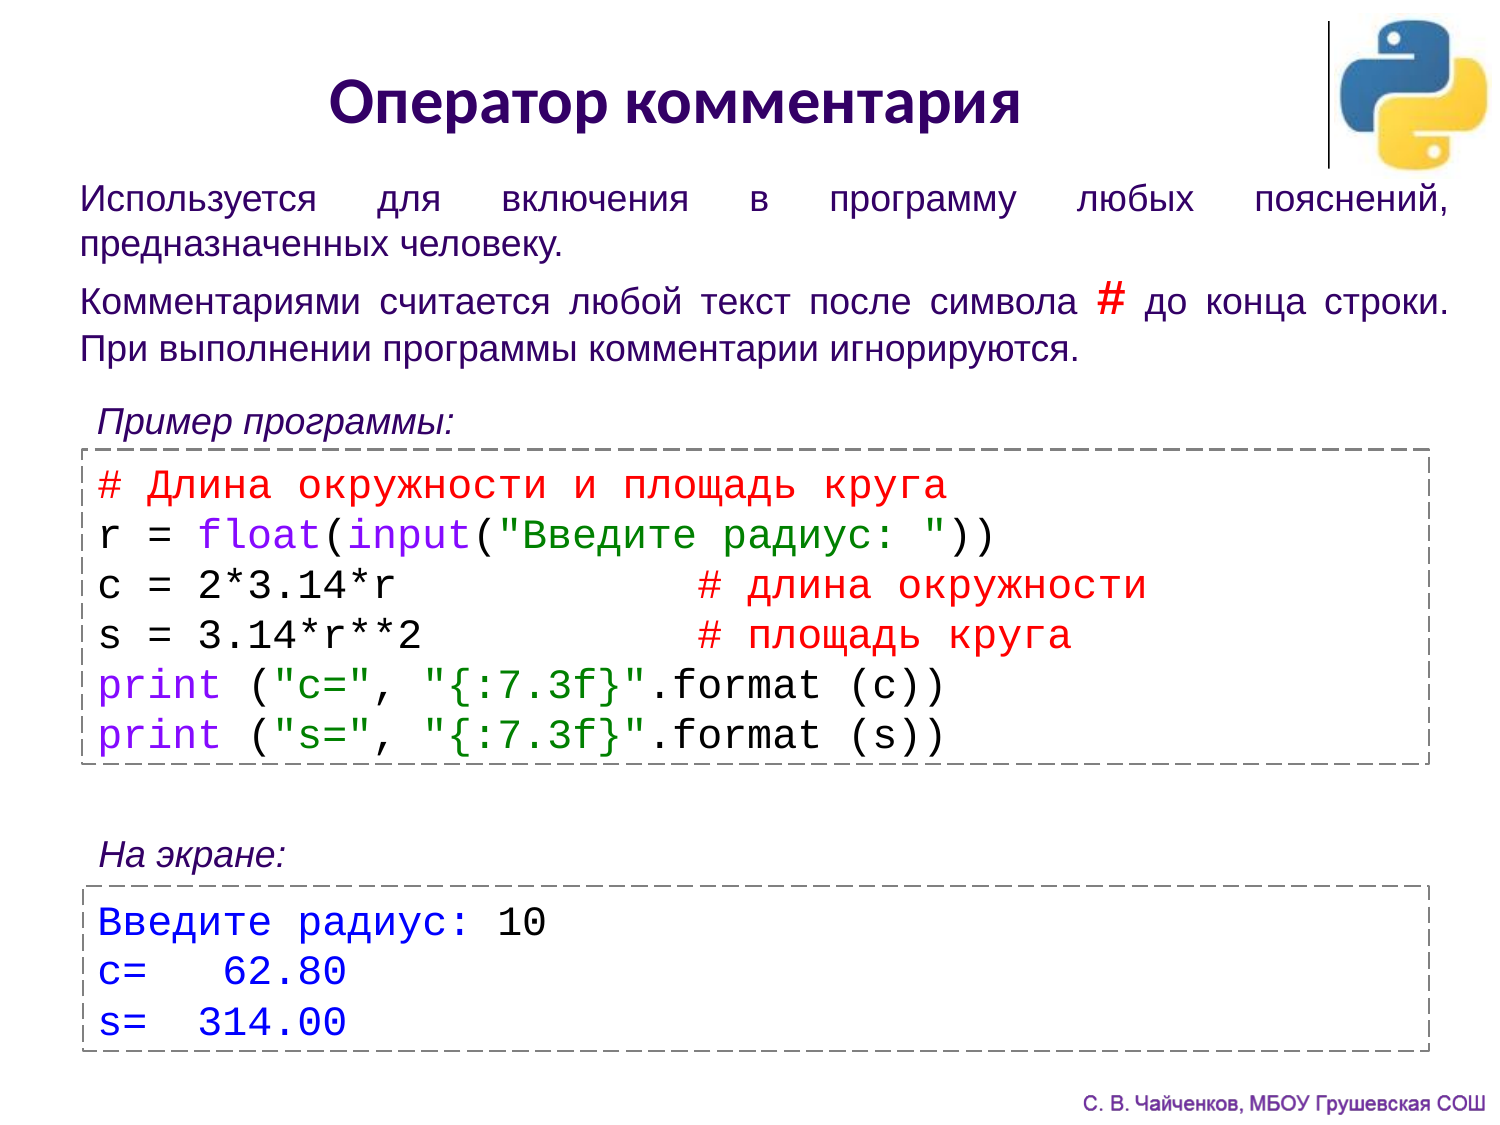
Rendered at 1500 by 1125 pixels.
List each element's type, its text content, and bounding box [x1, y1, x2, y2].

picture [1057, 1082, 1500, 1125]
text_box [81, 389, 1430, 768]
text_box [82, 822, 1430, 1053]
text_box Оператор комментария [64, 30, 1288, 145]
picture [1334, 13, 1492, 179]
text_box Используется для включения в программу любых пояснений, предназначенных человеку. Комментариями считается любой текст после символа # до конца строки. При выполнении программы комментарии игнорируются. [64, 166, 1465, 377]
